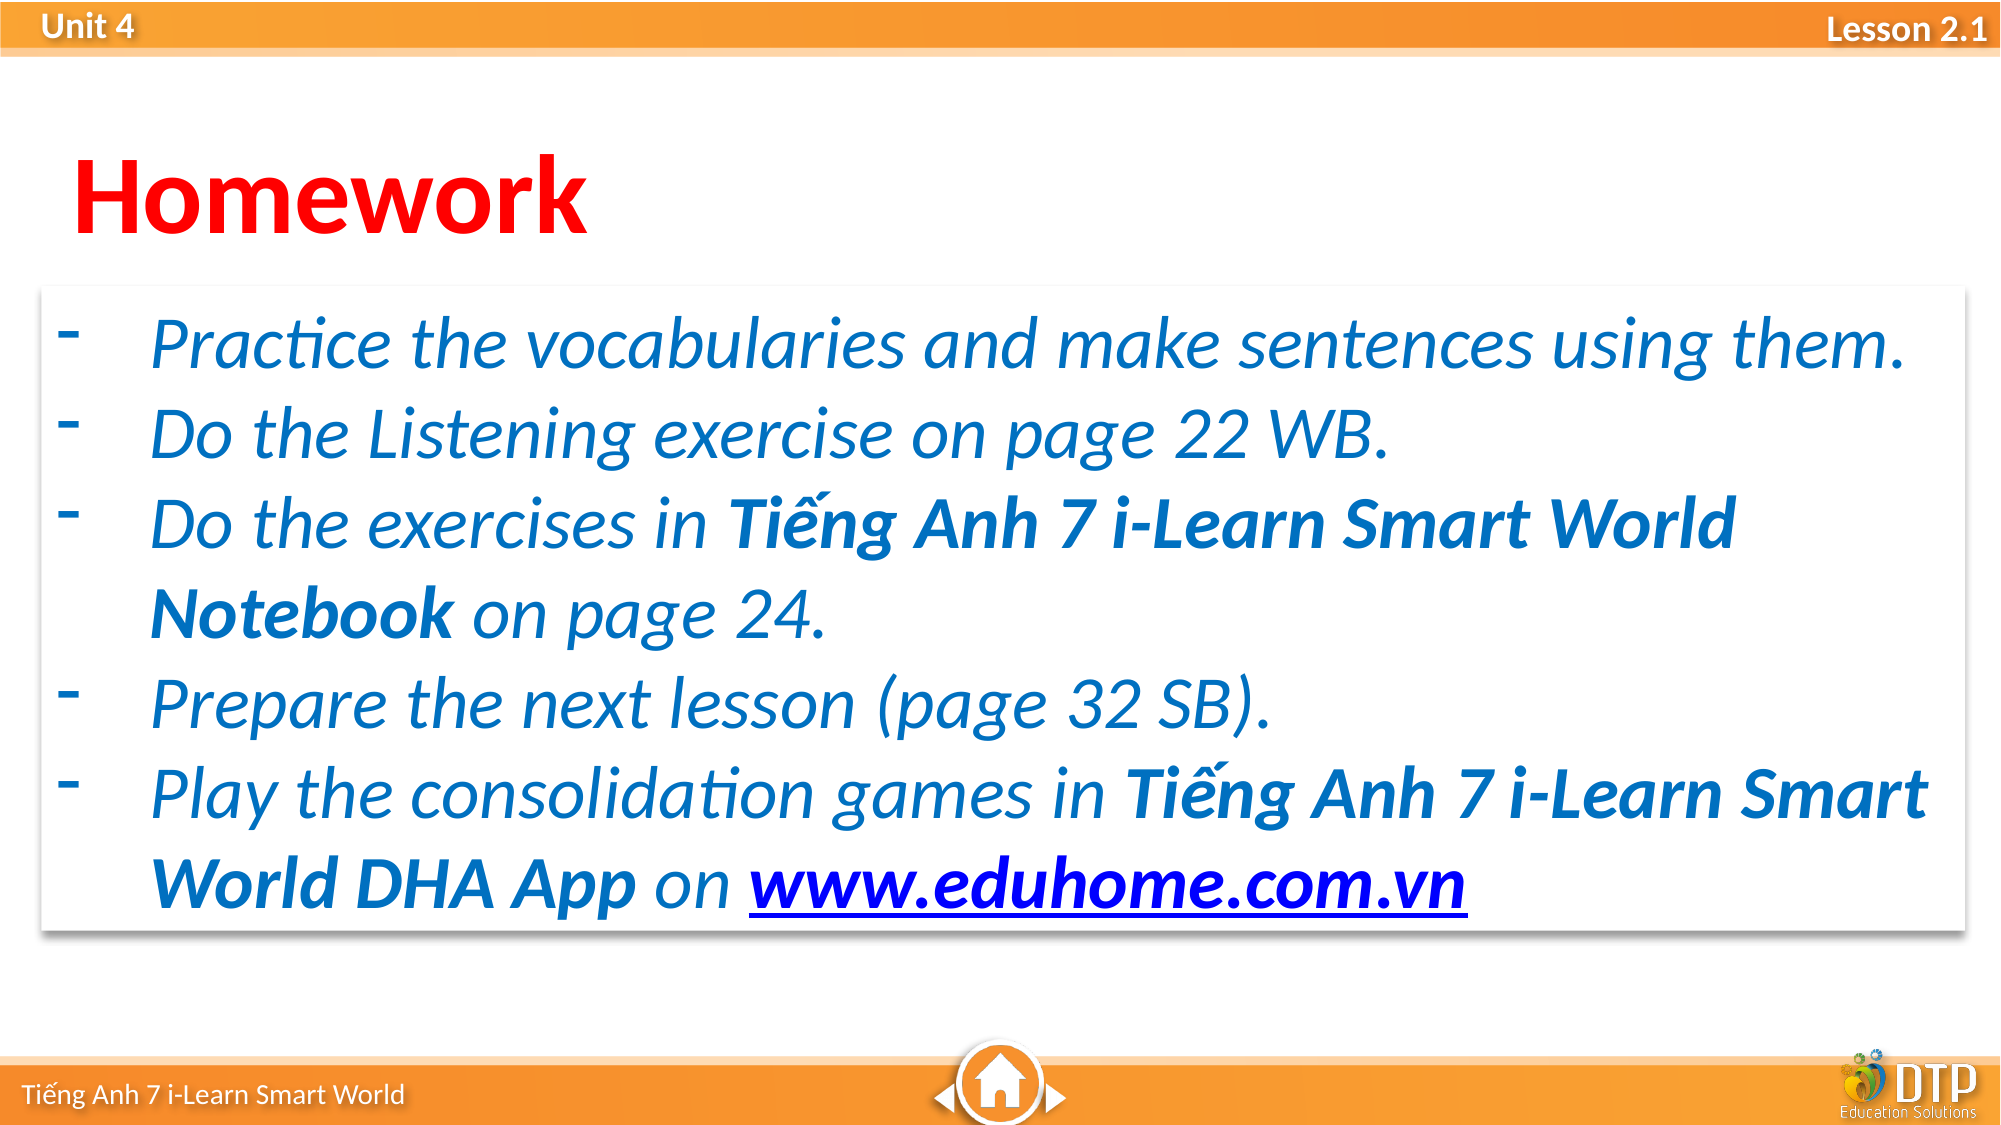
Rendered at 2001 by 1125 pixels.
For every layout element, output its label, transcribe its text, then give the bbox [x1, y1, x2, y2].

text_box Practice the vocabularies and make sentences using them. Do the Listening exercise on page 22 WB. Do the exercises in Tiếng Anh 7 i-Learn Smart World Notebook on page 24. Prepare the next lesson (page 32 SB). Play the consolidation games in Tiếng Anh 7 i-Learn Smart World DHA App on www.eduhome.com.vn [41, 286, 1966, 931]
text_box Homework [57, 113, 604, 264]
picture [0, 2, 2001, 1125]
